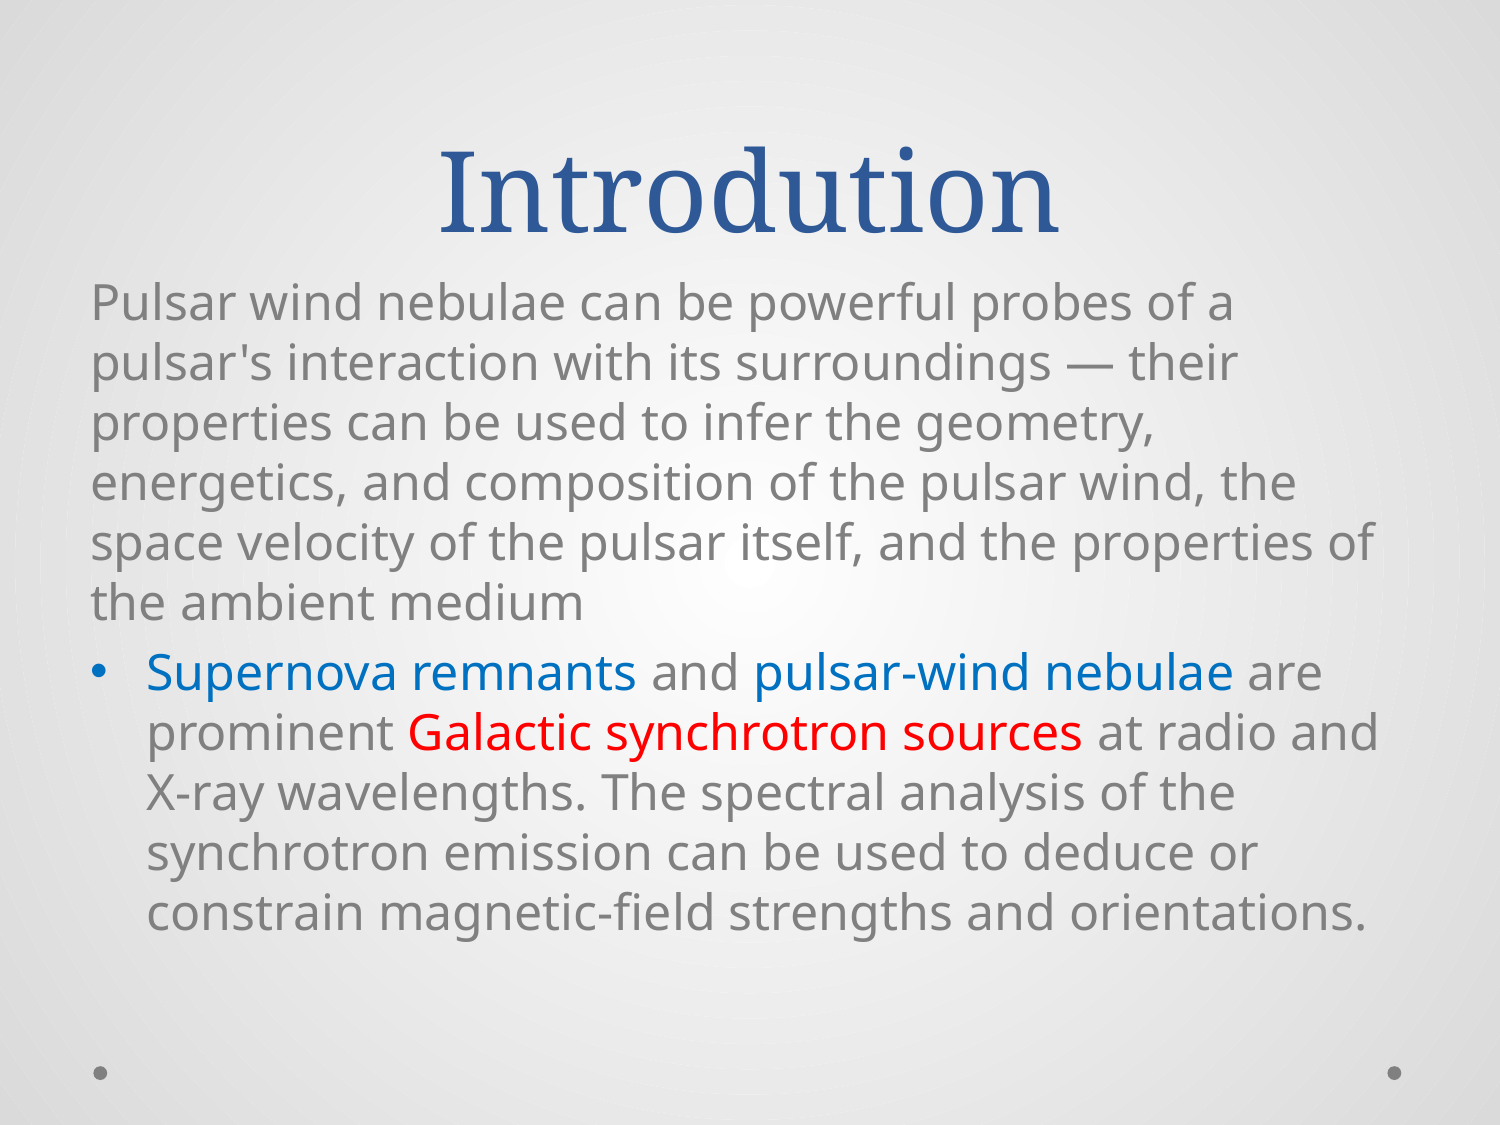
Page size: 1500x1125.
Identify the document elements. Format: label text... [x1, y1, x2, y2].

title Introdution [75, 0, 1425, 262]
list Pulsar wind nebulae can be powerful probes of a pulsar's interaction with its surroundings — their properties can be used to infer the geometry, energetics, and composition of the pulsar wind, the space velocity of the pulsar itself, and the properties of the ambient medium Supernova remnants and pulsar-wind nebulae are prominent Galactic synchrotron sources at radio and X-ray wavelengths. The spectral analysis of the synchrotron emission can be used to deduce or constrain magnetic-field strengths and orientations. [75, 262, 1425, 1005]
